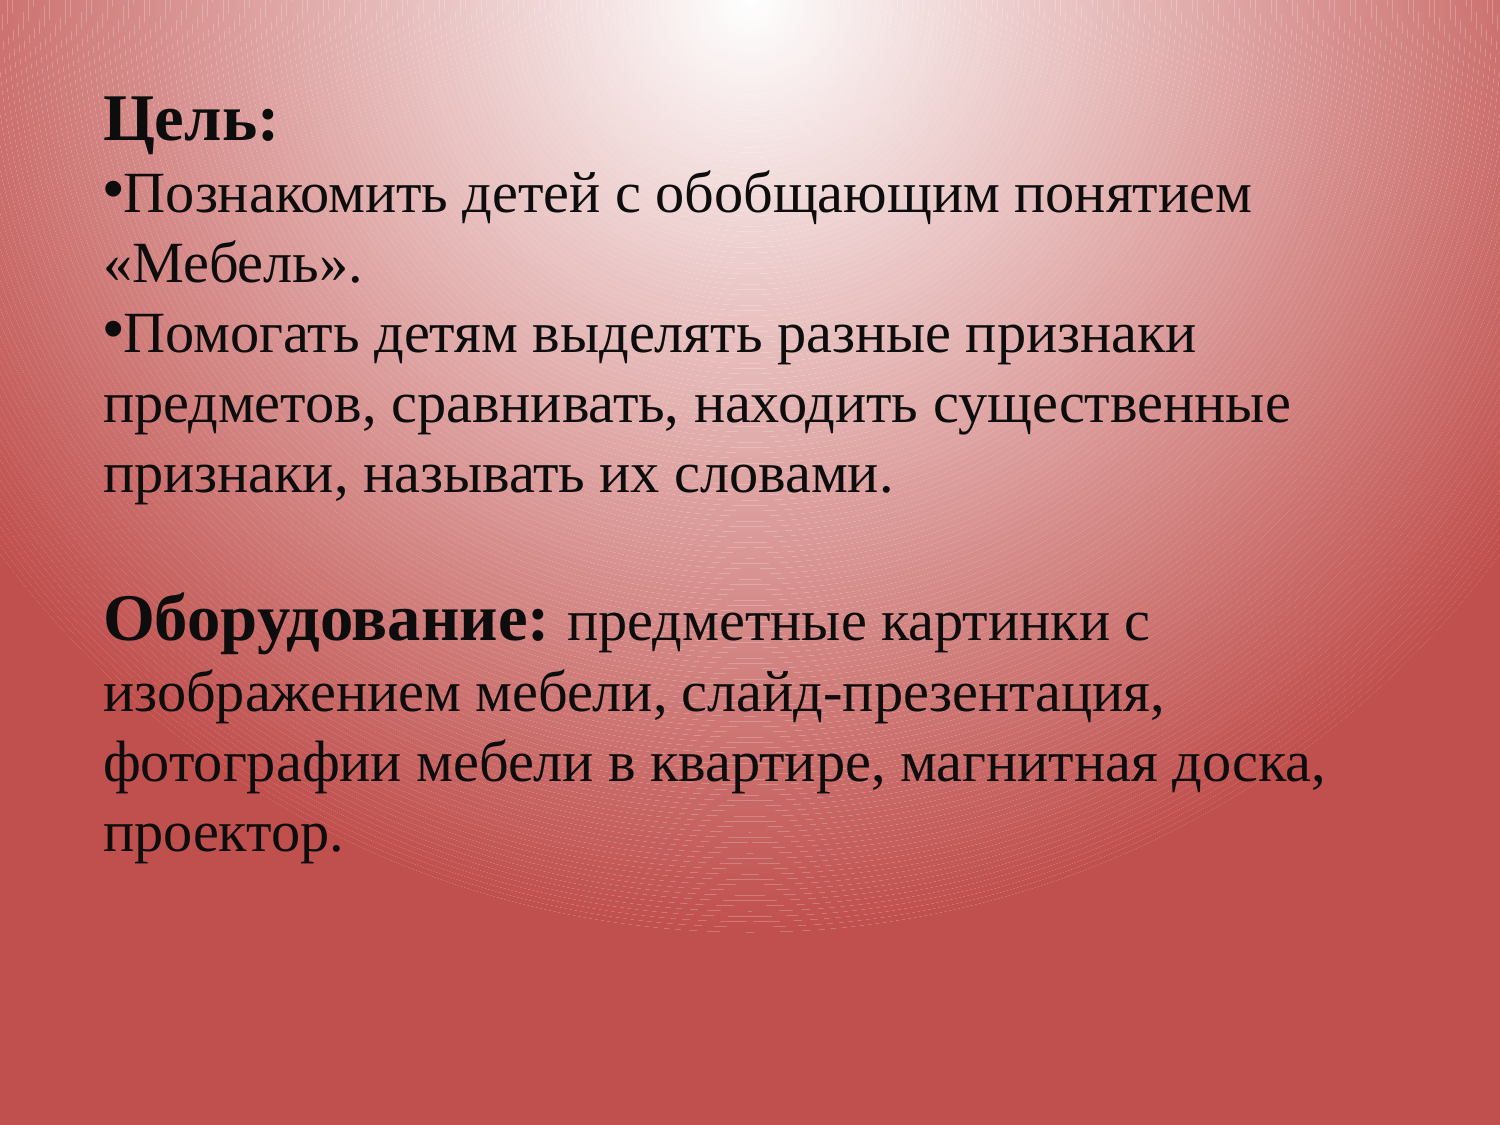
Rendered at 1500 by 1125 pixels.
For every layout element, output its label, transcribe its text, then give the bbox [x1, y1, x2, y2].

text_box Цель: Познакомить детей с обобщающим понятием «Мебель». Помогать детям выделять разные признаки предметов, сравнивать, находить существенные признаки, называть их словами. Оборудование: предметные картинки с изображением мебели, слайд-презентация, фотографии мебели в квартире, магнитная доска, проектор. [88, 66, 1400, 916]
